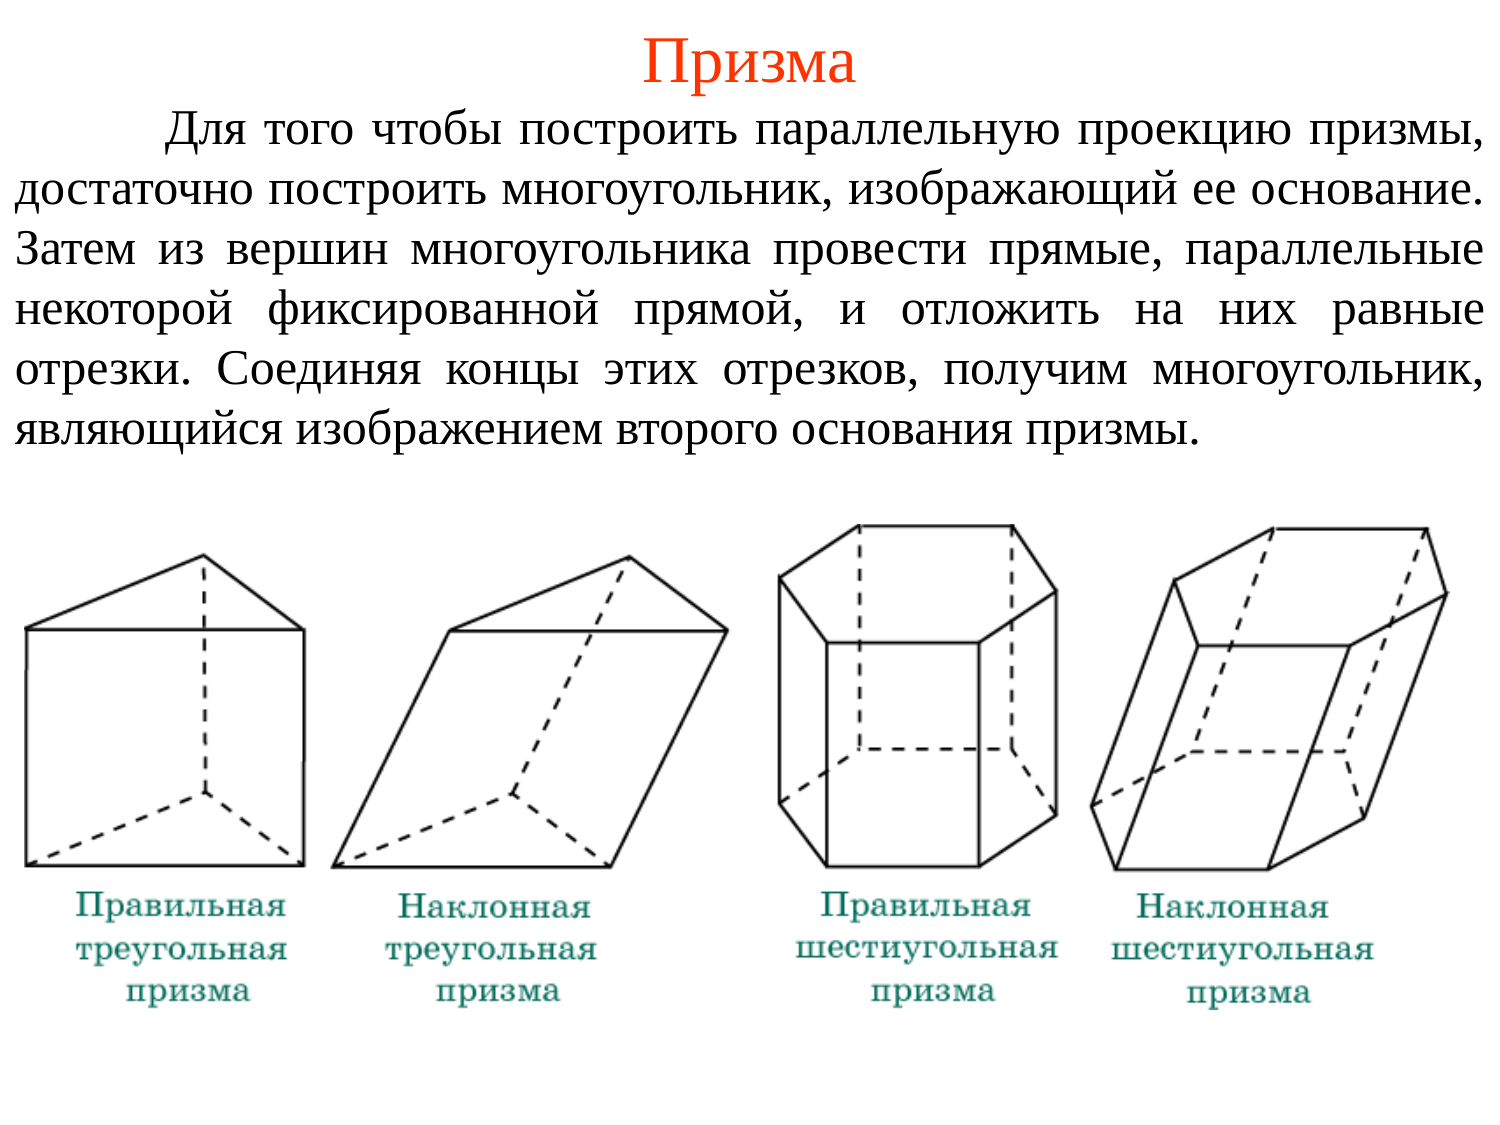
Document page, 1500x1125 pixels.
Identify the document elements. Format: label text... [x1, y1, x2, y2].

picture [24, 524, 1450, 1010]
title Призма [112, 24, 1388, 87]
text_box Для того чтобы построить параллельную проекцию призмы, достаточно построить многоугольник, изображающий ее основание. Затем из вершин многоугольника провести прямые, параллельные некоторой фиксированной прямой, и отложить на них равные отрезки. Соединяя концы этих отрезков, получим многоугольник, являющийся изображением второго основания призмы. [0, 87, 1500, 463]
